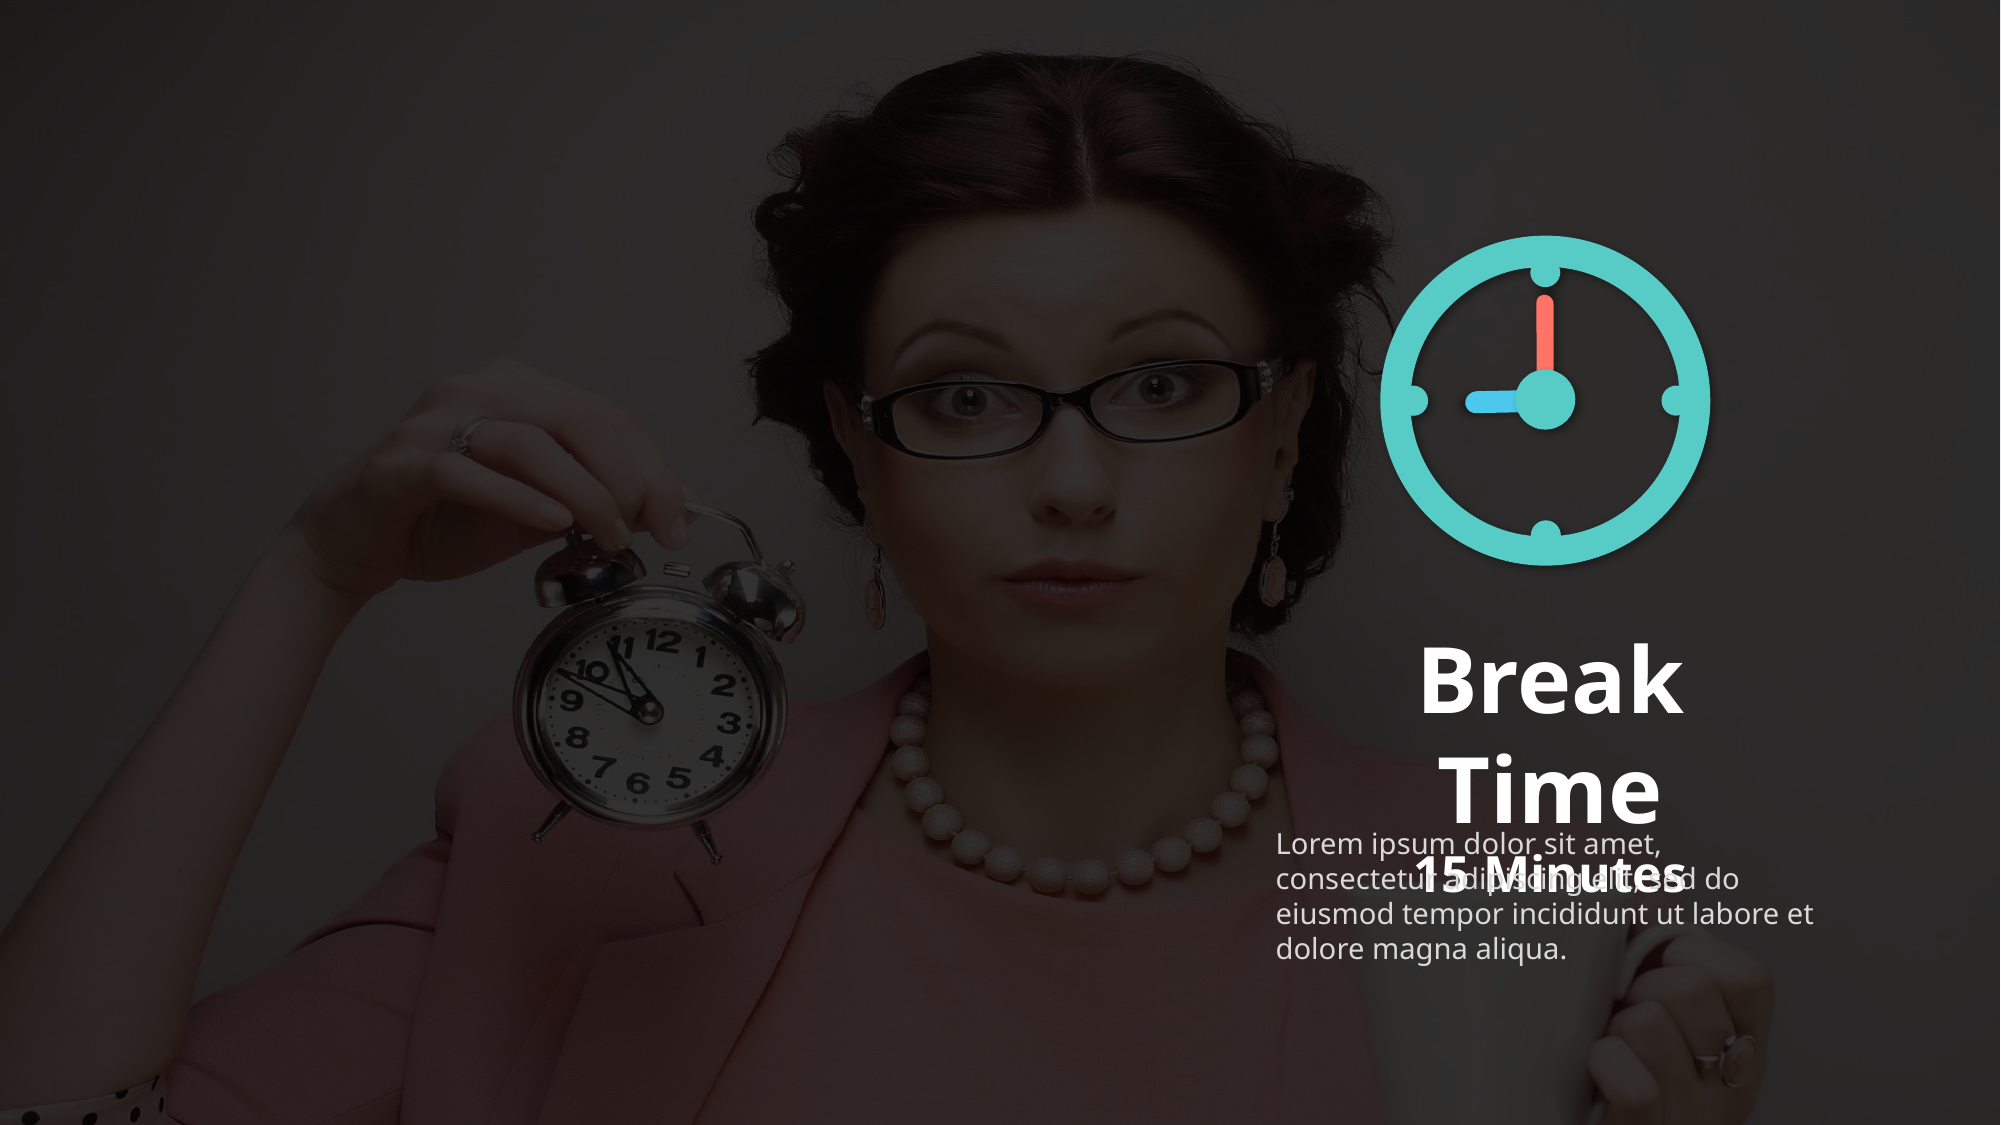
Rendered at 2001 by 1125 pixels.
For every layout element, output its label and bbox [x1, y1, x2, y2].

text_box [1466, 368, 1634, 422]
text_box [1379, 234, 1712, 567]
text_box [1495, 422, 1583, 503]
text_box [1260, 614, 1831, 939]
text_box [1495, 306, 1583, 368]
text_box [0, 0, 2000, 1125]
